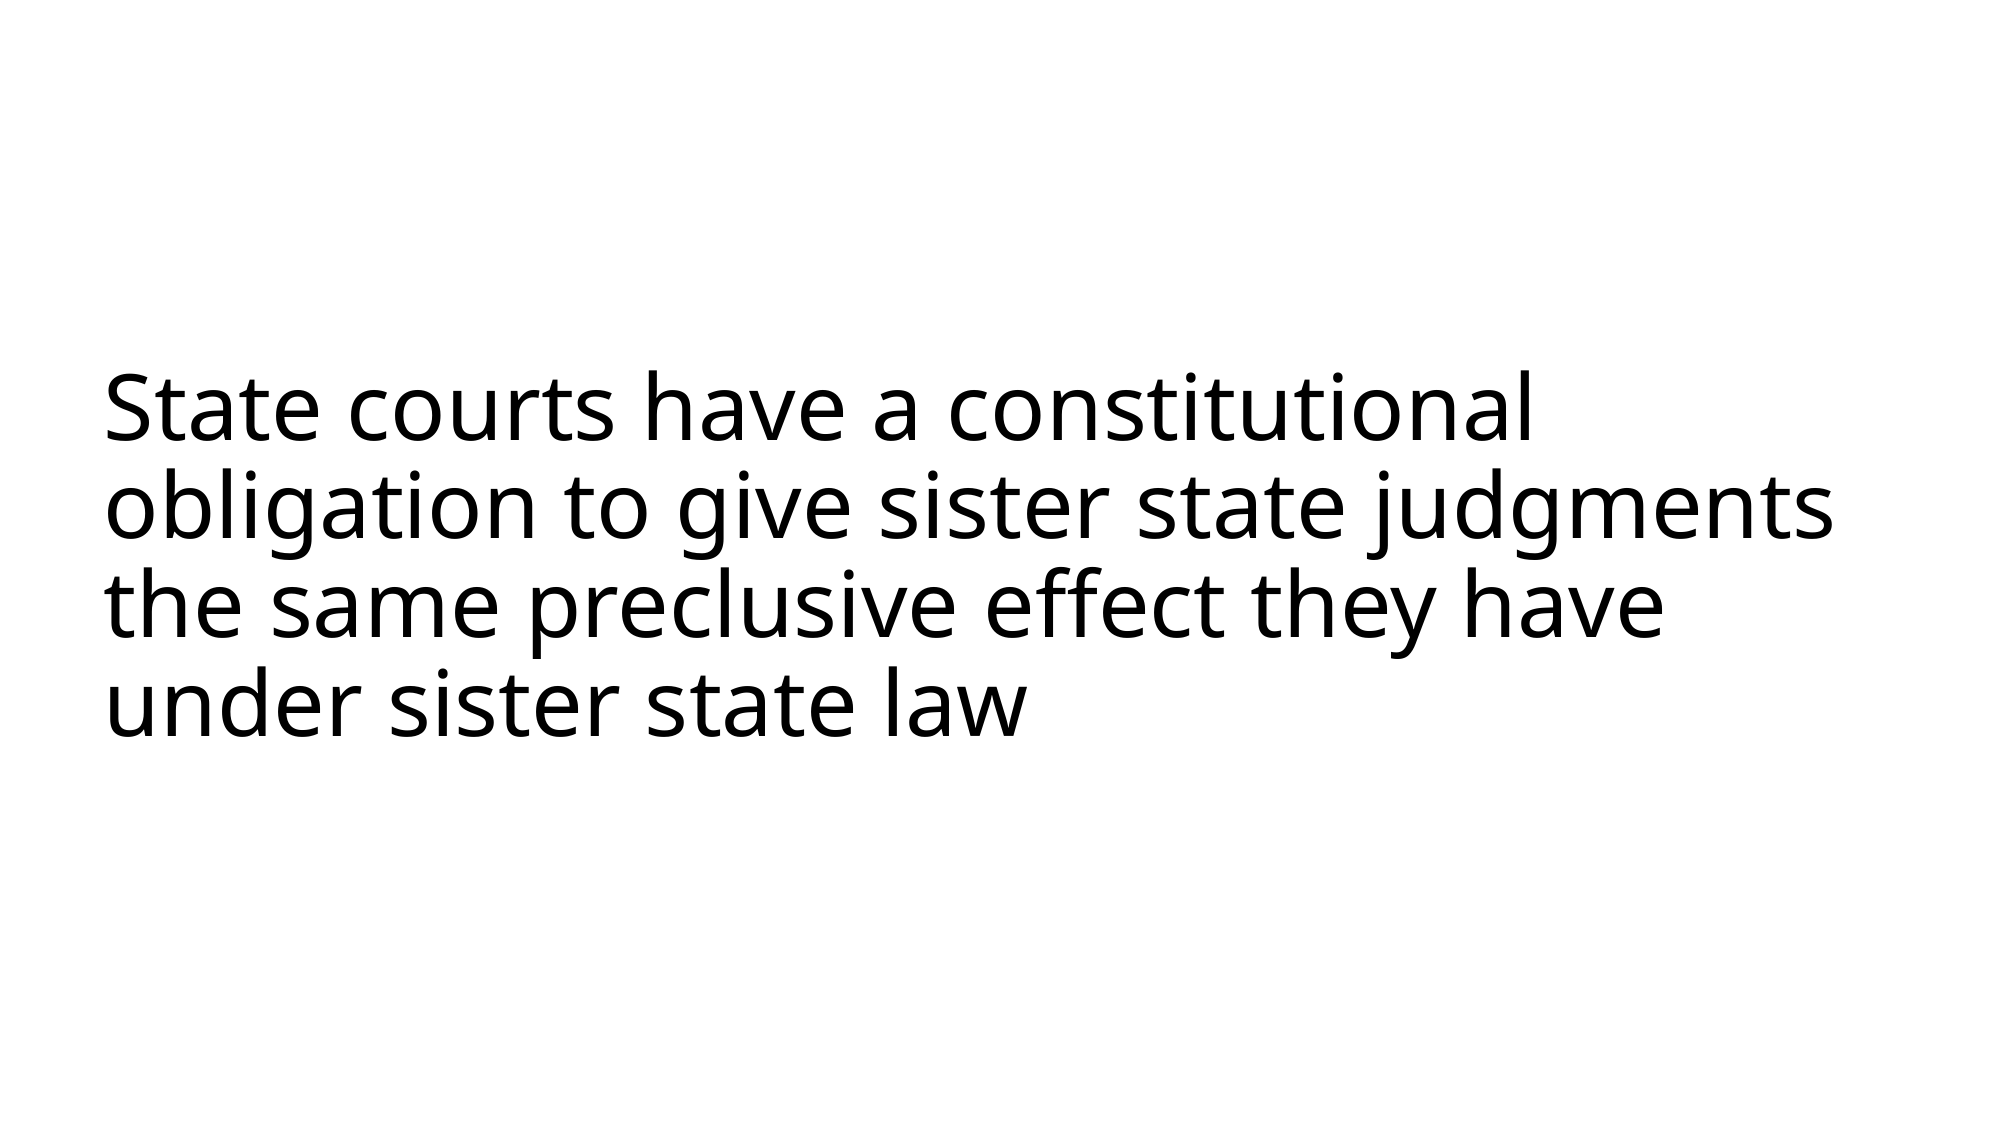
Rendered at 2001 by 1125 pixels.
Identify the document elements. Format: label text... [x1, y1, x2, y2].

title State courts have a constitutional obligation to give sister state judgments the same preclusive effect they have under sister state law [88, 59, 1863, 1058]
